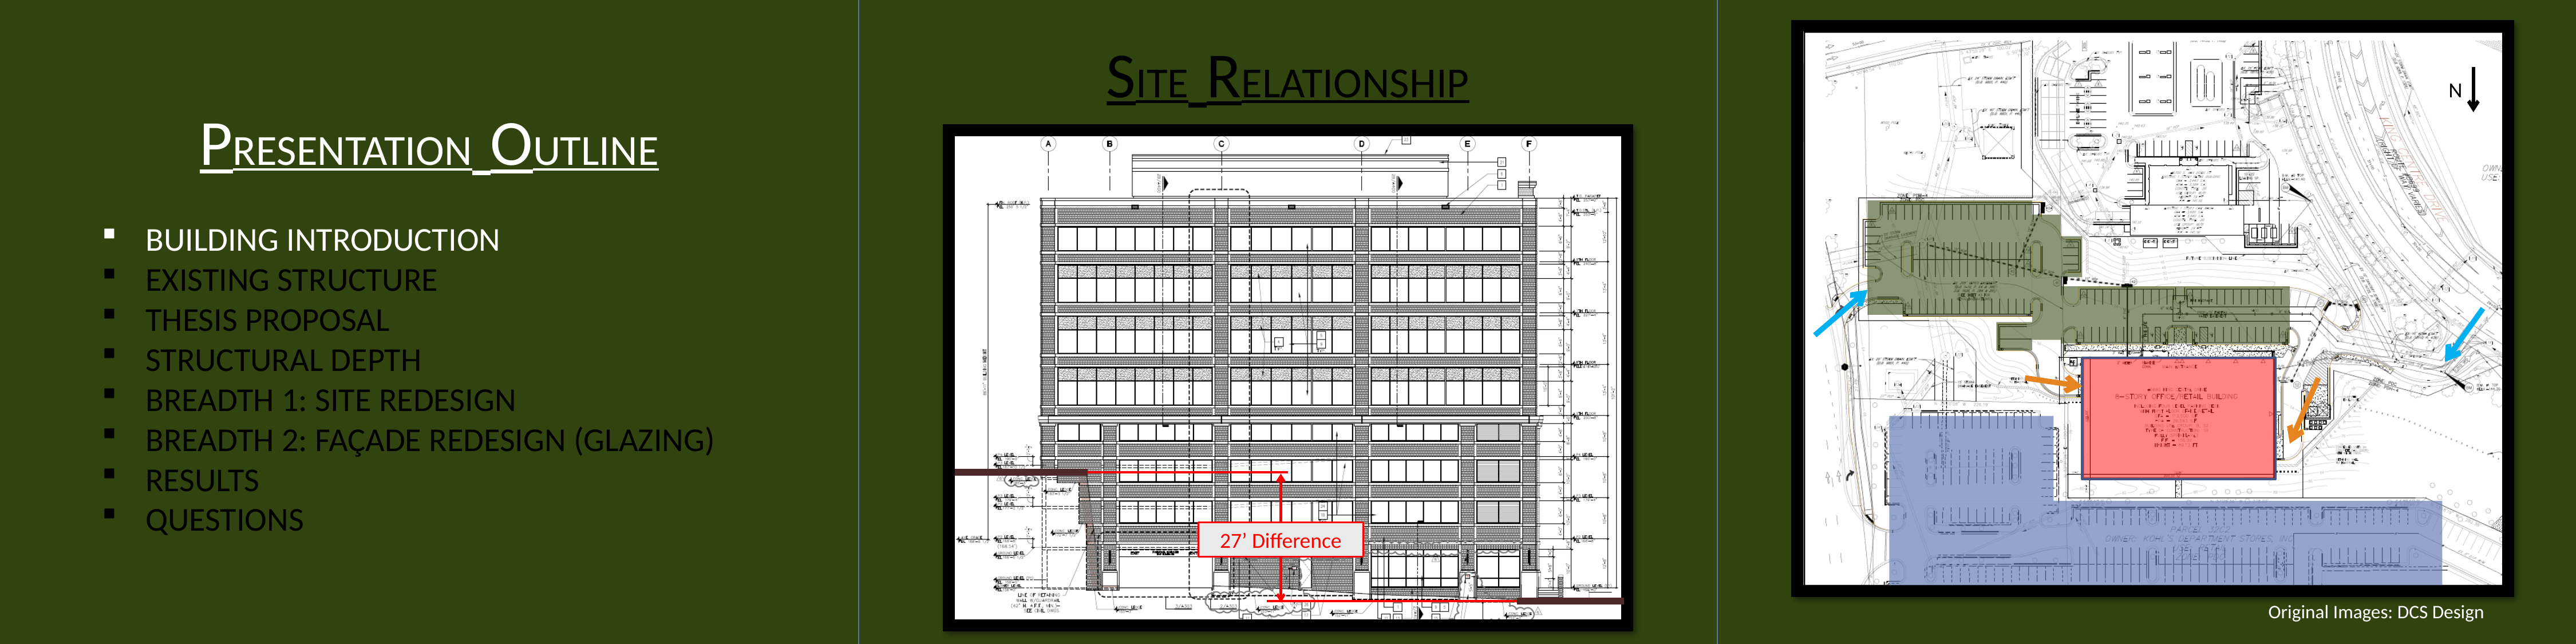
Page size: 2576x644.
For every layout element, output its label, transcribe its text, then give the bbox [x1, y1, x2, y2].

text_box SITE RELATIONSHIP [861, 7, 1714, 124]
picture [1803, 31, 2503, 586]
picture [954, 136, 1621, 620]
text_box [2289, 377, 2319, 444]
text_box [2444, 308, 2483, 362]
text_box BUILDING INTRODUCTION EXISTING STRUCTURE THESIS PROPOSAL STRUCTURAL DEPTH BREADTH 1: SITE REDESIGN BREADTH 2: FAÇADE REDESIGN (GLAZING) RESULTS QUESTIONS [93, 183, 801, 572]
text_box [1815, 290, 1868, 335]
text_box Original Images: DCS Design [2234, 590, 2519, 631]
title PRESENTATION OUTLINE [0, 64, 856, 203]
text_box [2025, 377, 2083, 387]
